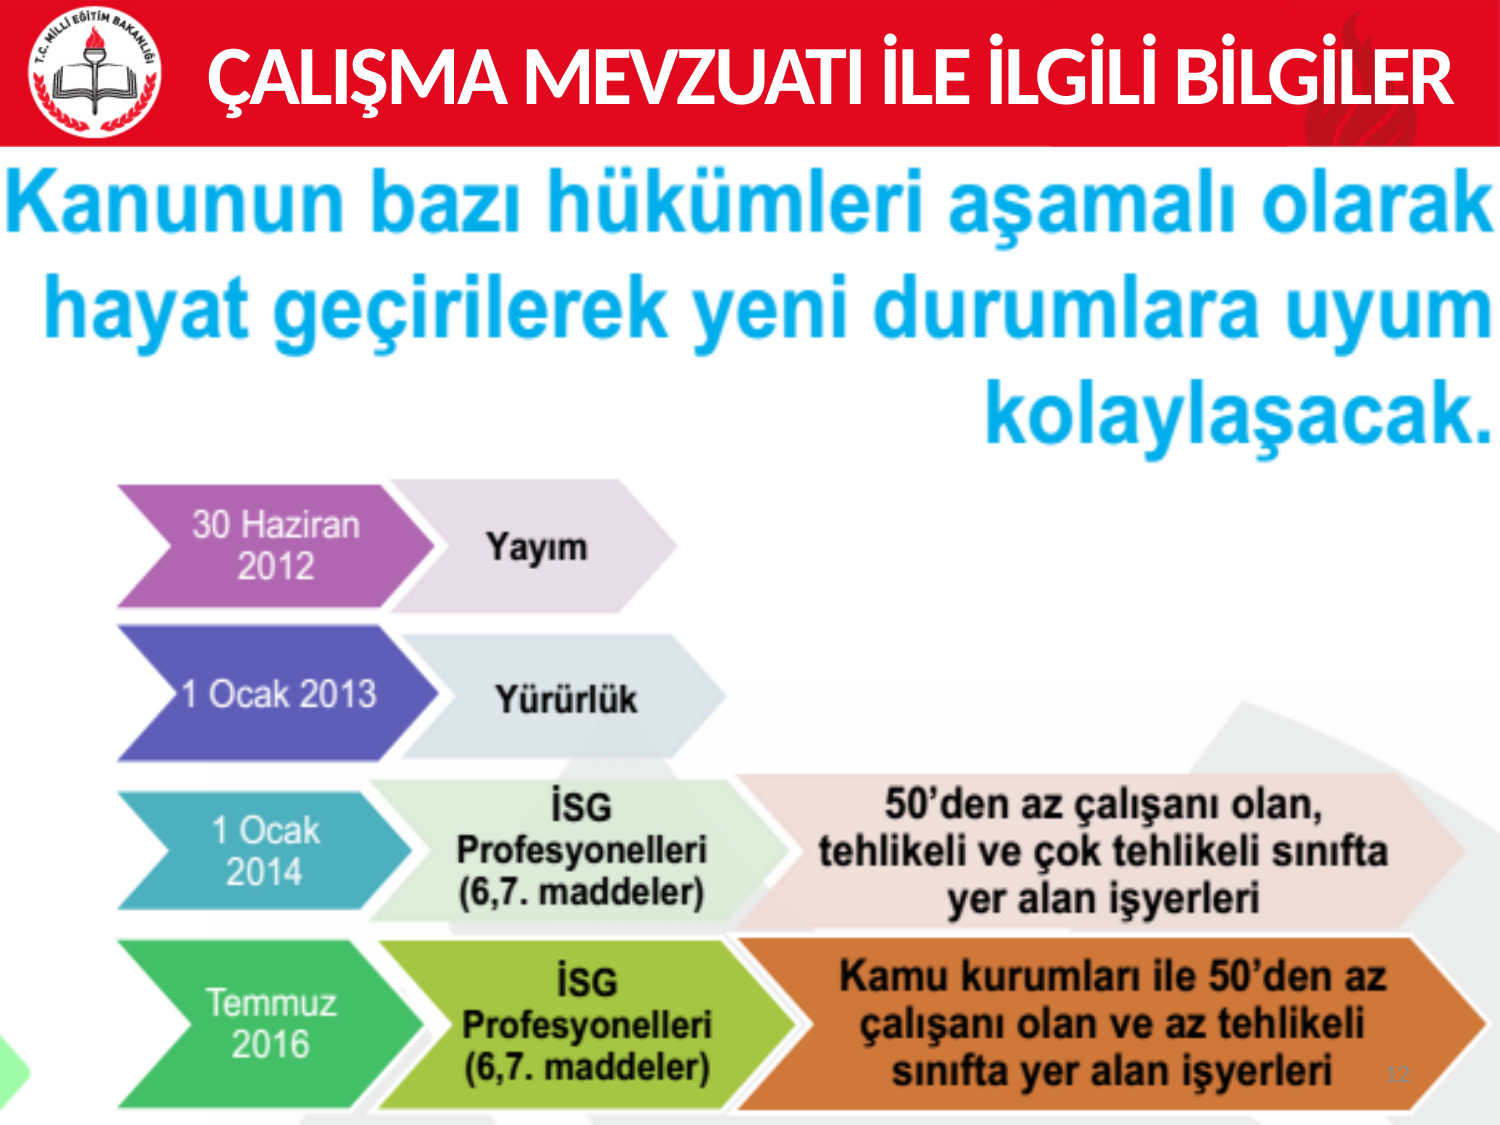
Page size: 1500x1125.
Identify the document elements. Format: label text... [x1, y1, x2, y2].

picture [0, 0, 1500, 1125]
text_box ÇALIŞMA MEVZUATI İLE İLGİLİ BİLGİLER [163, 0, 1500, 141]
